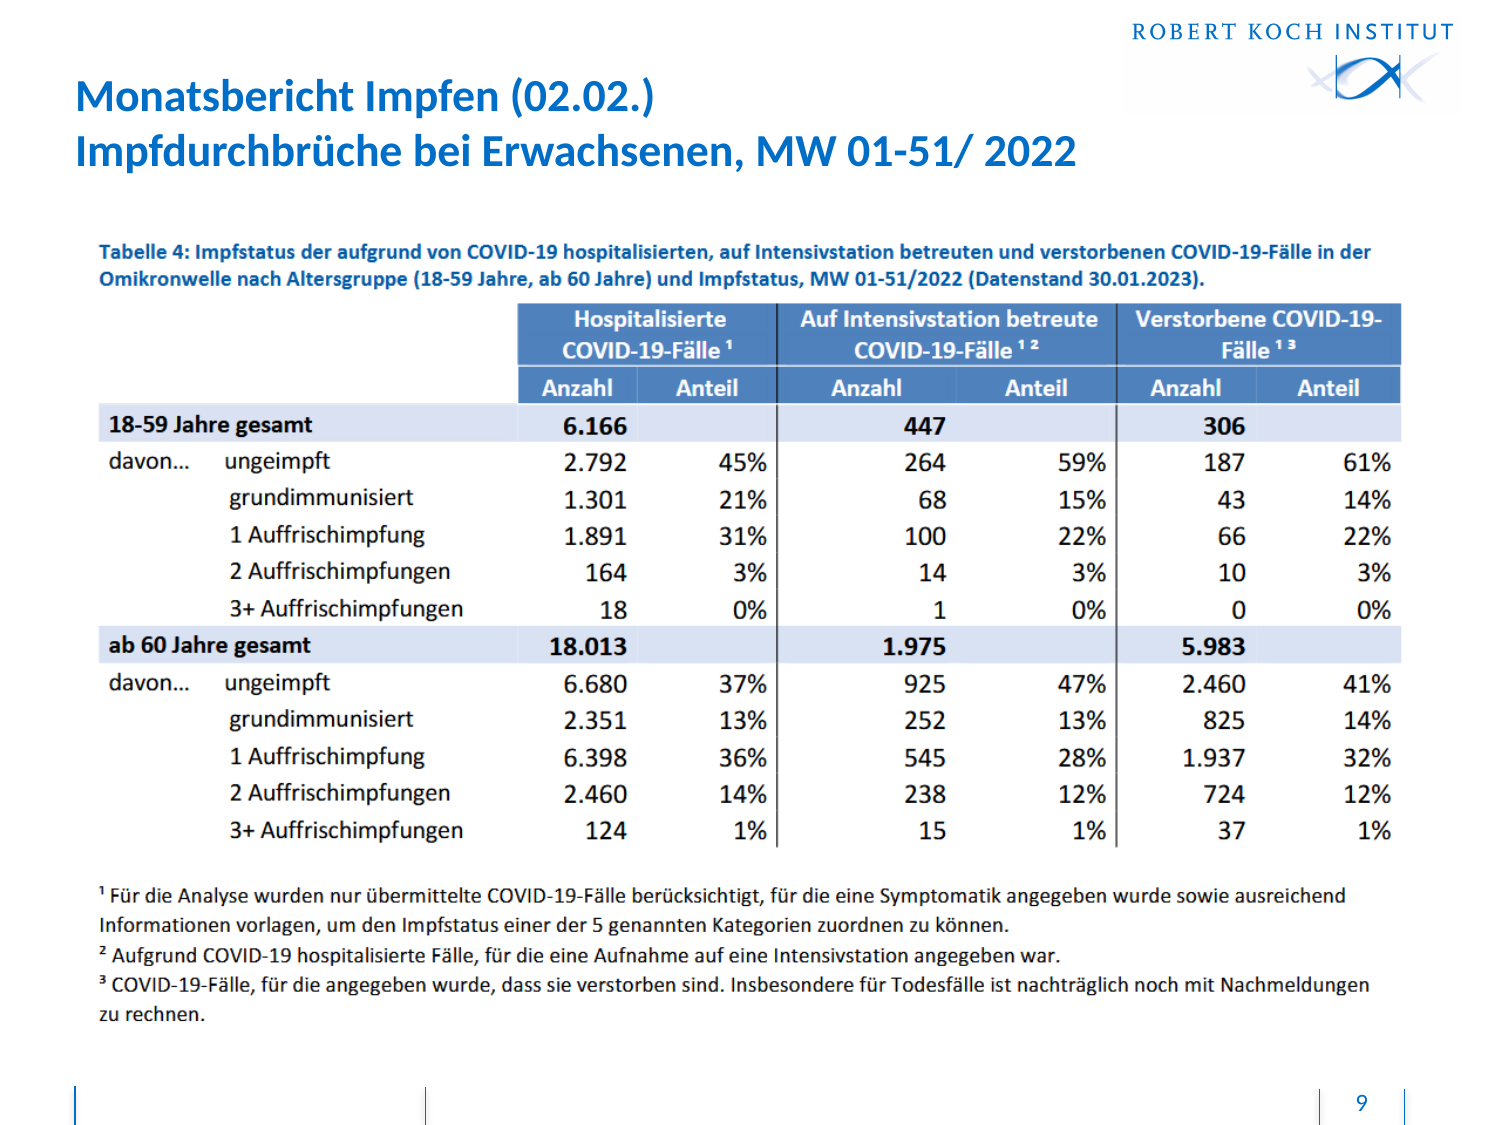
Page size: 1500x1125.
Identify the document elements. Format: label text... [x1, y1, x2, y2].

slide_number 9 [1321, 1086, 1403, 1119]
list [94, 239, 1406, 1035]
title Monatsbericht Impfen (02.02.) Impfdurchbrüche bei Erwachsenen, MW 01-51/ 2022 [75, 65, 1403, 177]
picture [1124, 15, 1462, 114]
